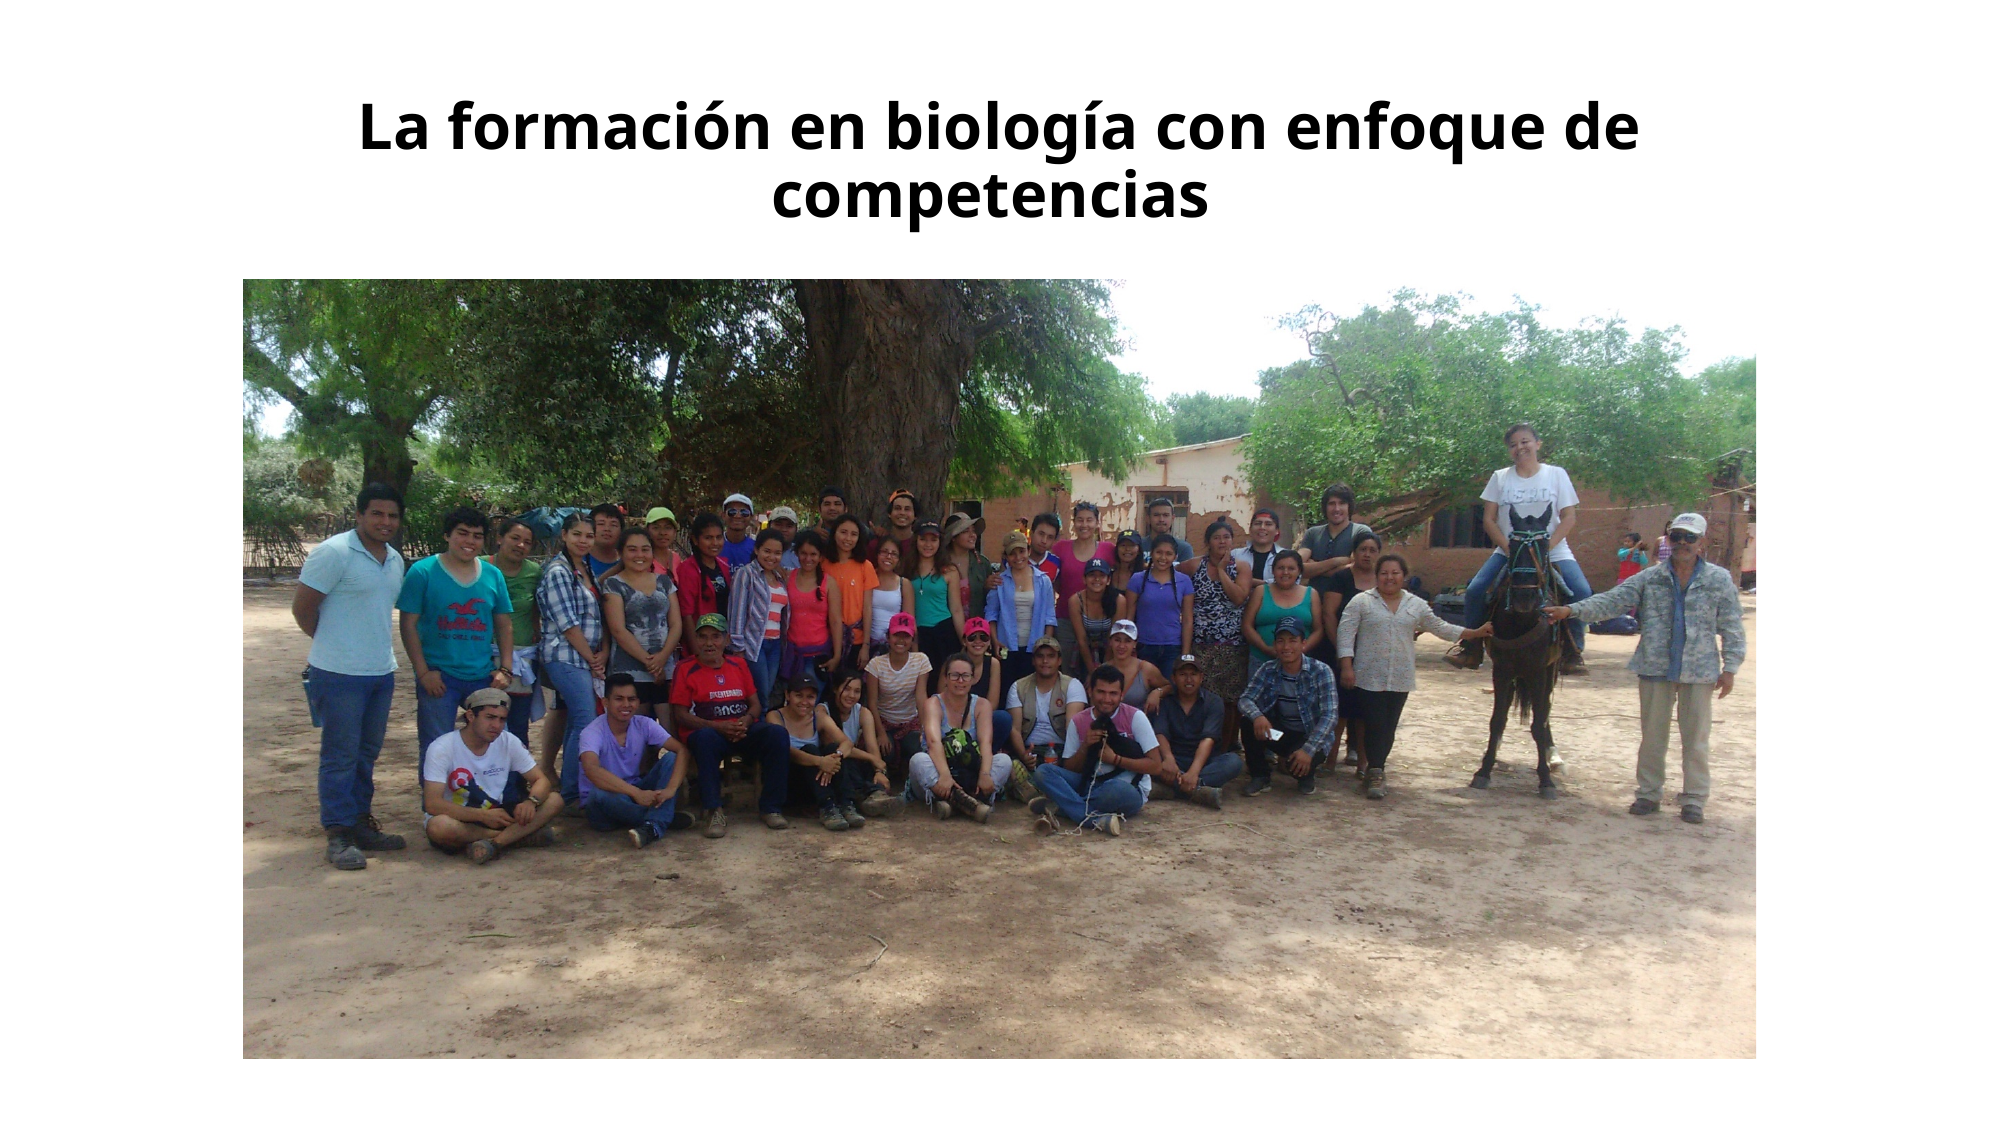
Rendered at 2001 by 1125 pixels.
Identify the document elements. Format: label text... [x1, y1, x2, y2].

title La formación en biología con enfoque de competencias [175, 85, 1824, 315]
picture [243, 279, 1757, 1059]
